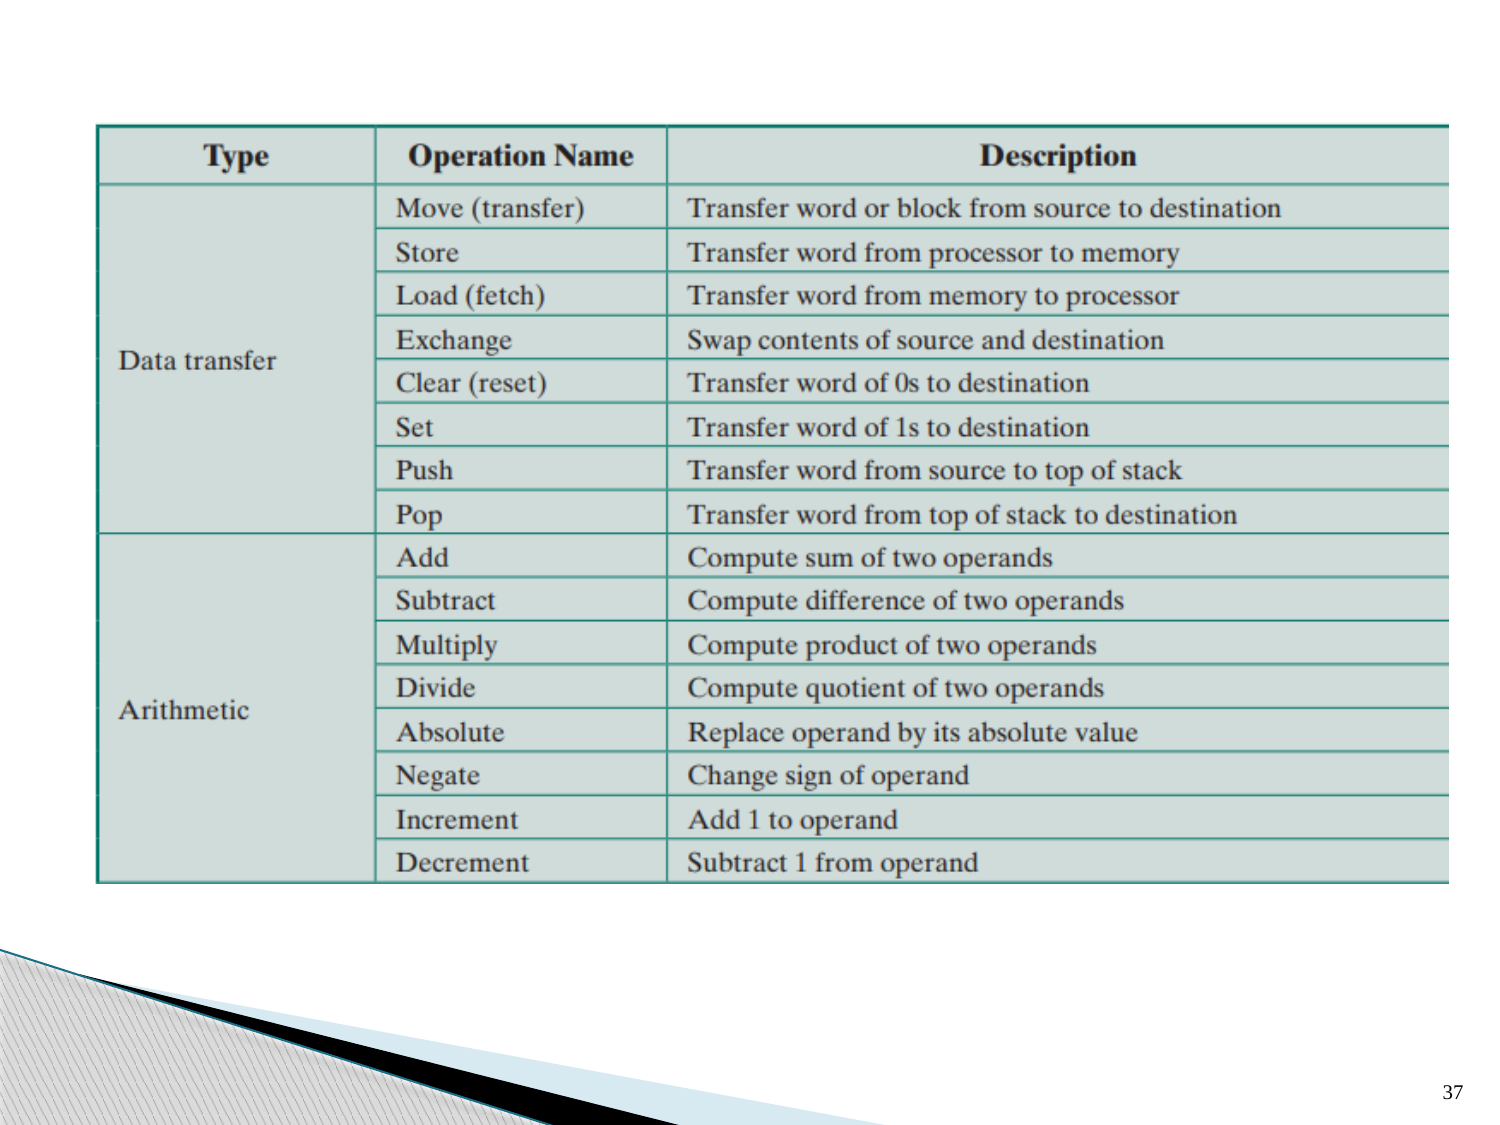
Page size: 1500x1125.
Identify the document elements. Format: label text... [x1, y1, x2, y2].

slide_number 37 [1418, 1051, 1479, 1112]
picture [61, 101, 1449, 885]
